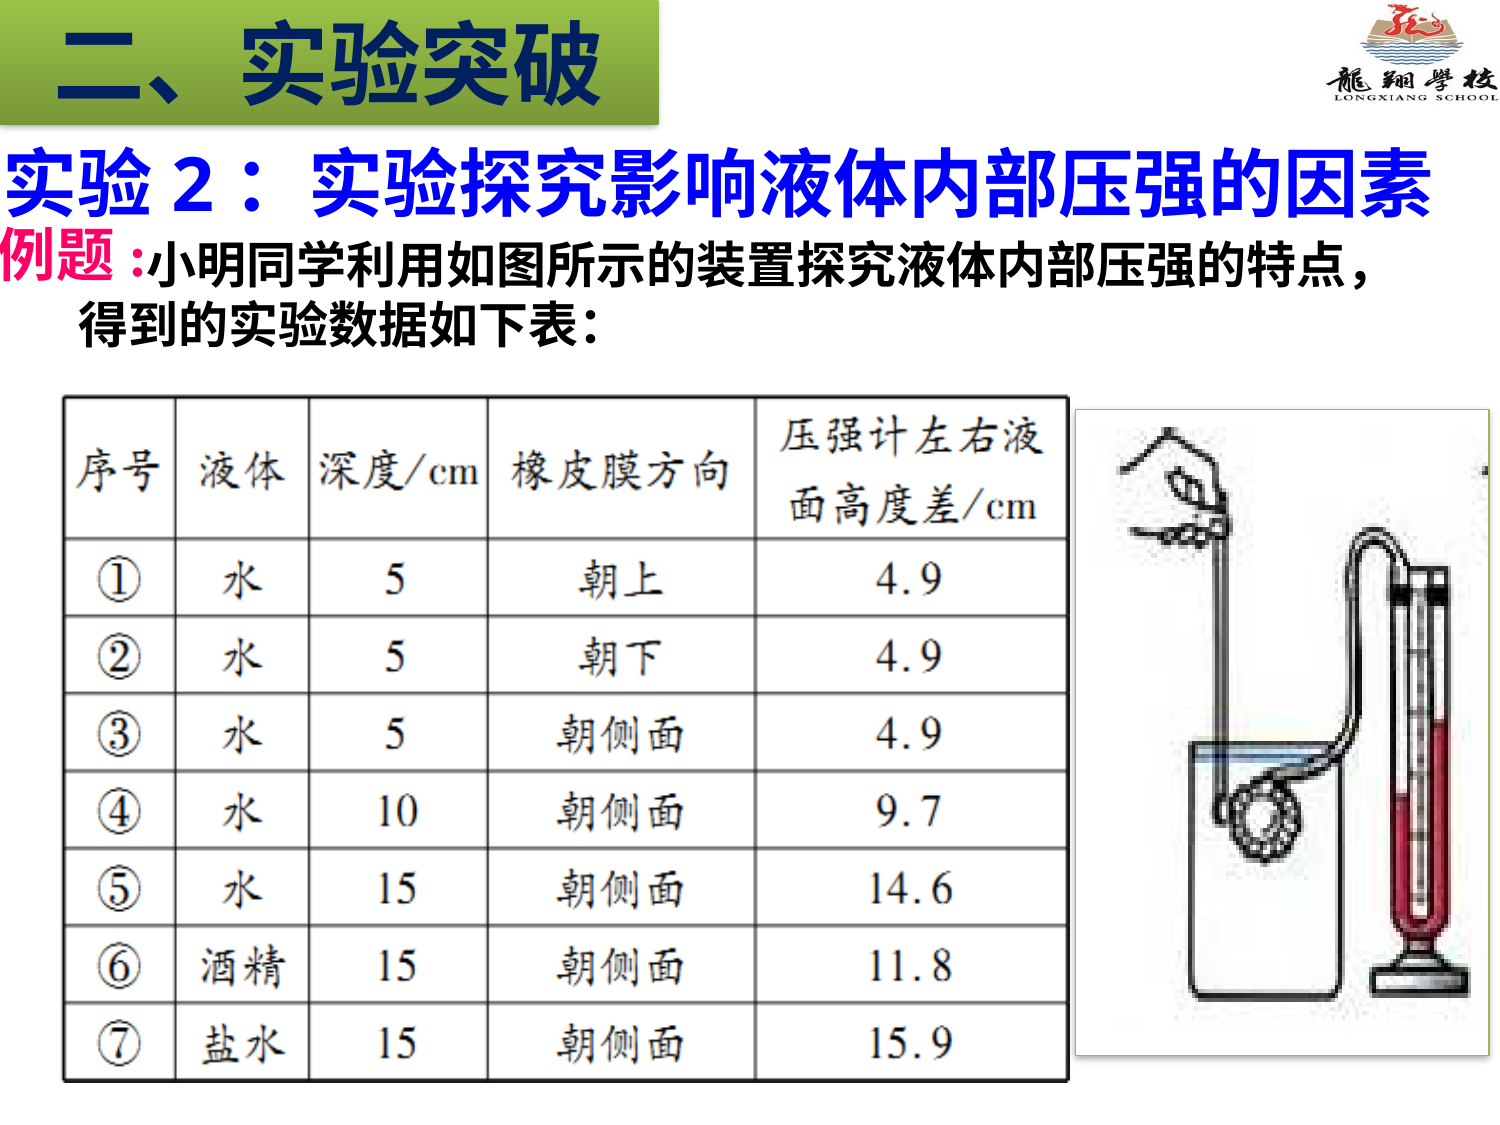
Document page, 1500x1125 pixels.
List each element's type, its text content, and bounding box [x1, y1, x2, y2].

text_box 二、实验突破 [0, 0, 659, 125]
picture [1075, 409, 1489, 1055]
text_box 实验2：实验探究影响液体内部压强的因素 [0, 128, 1449, 234]
picture [1323, 0, 1500, 106]
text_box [59, 166, 1437, 1084]
text_box 例题: [0, 234, 54, 296]
